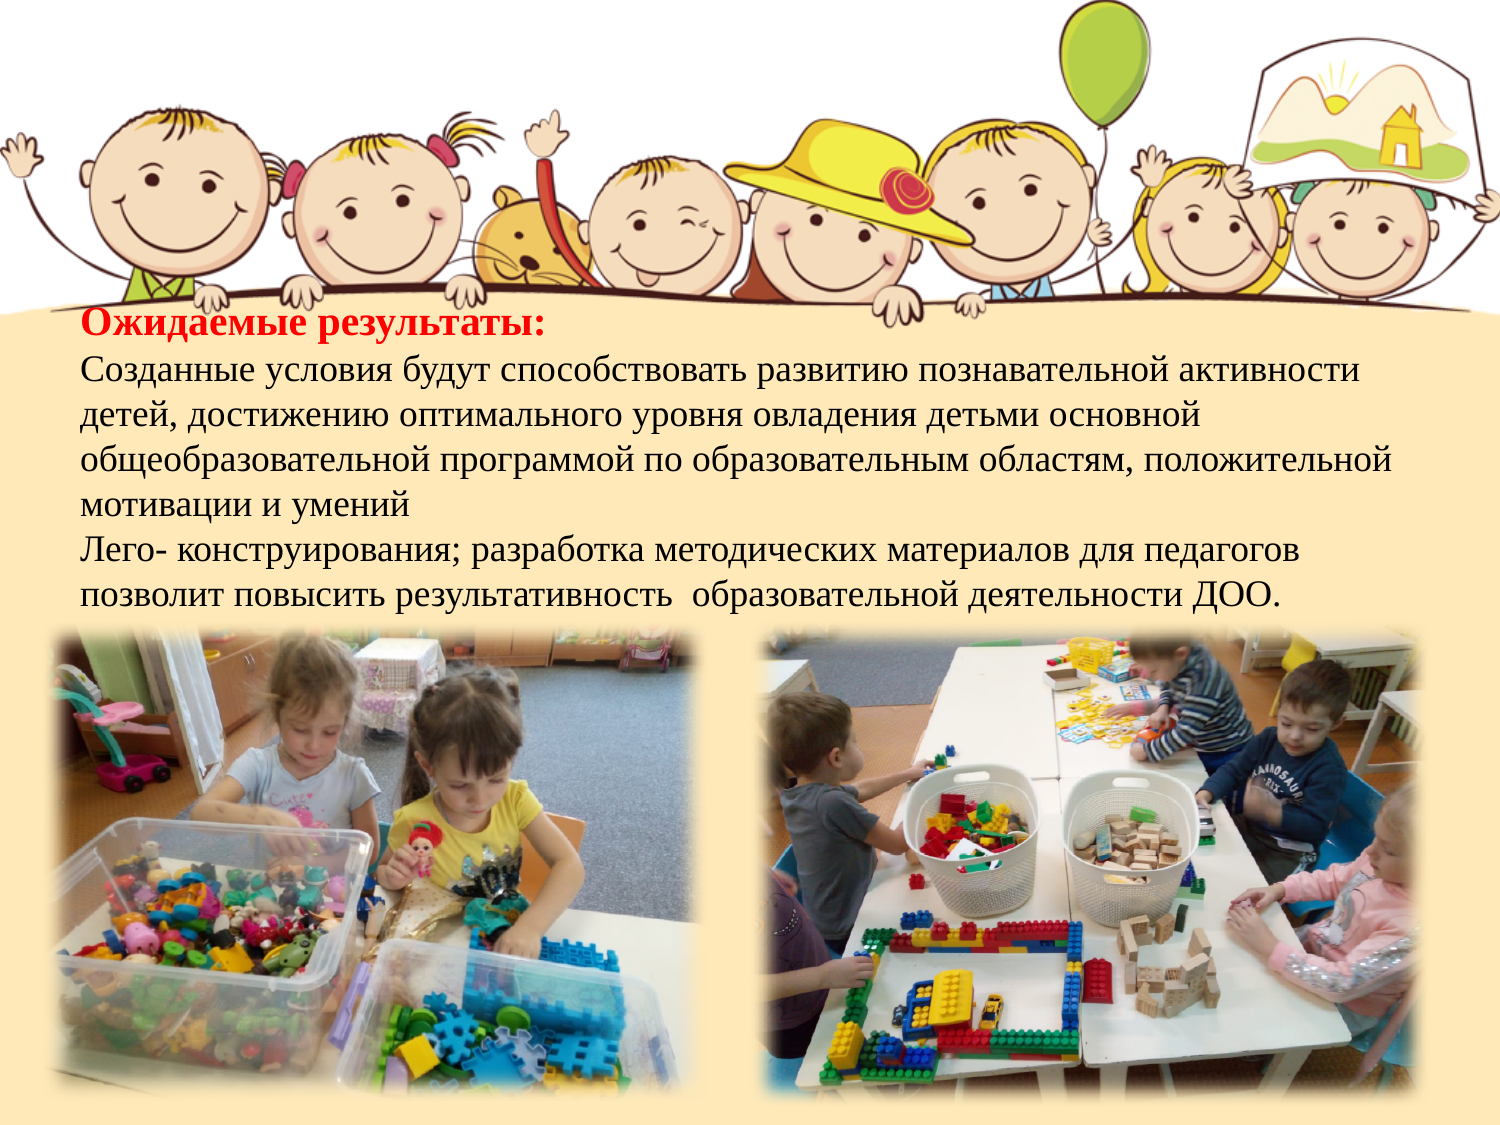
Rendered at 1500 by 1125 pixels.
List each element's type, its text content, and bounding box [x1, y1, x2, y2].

picture [0, 0, 1500, 1125]
title Ожидаемые результаты: Созданные условия будут способствовать развитию познавательной активности детей, достижению оптимального уровня овладения детьми основной общеобразовательной программой по образовательным областям, положительной мотивации и умений Лего- конструирования; разработка методических материалов для педагогов позволит повысить результативность образовательной деятельности ДОО. [64, 231, 1416, 717]
